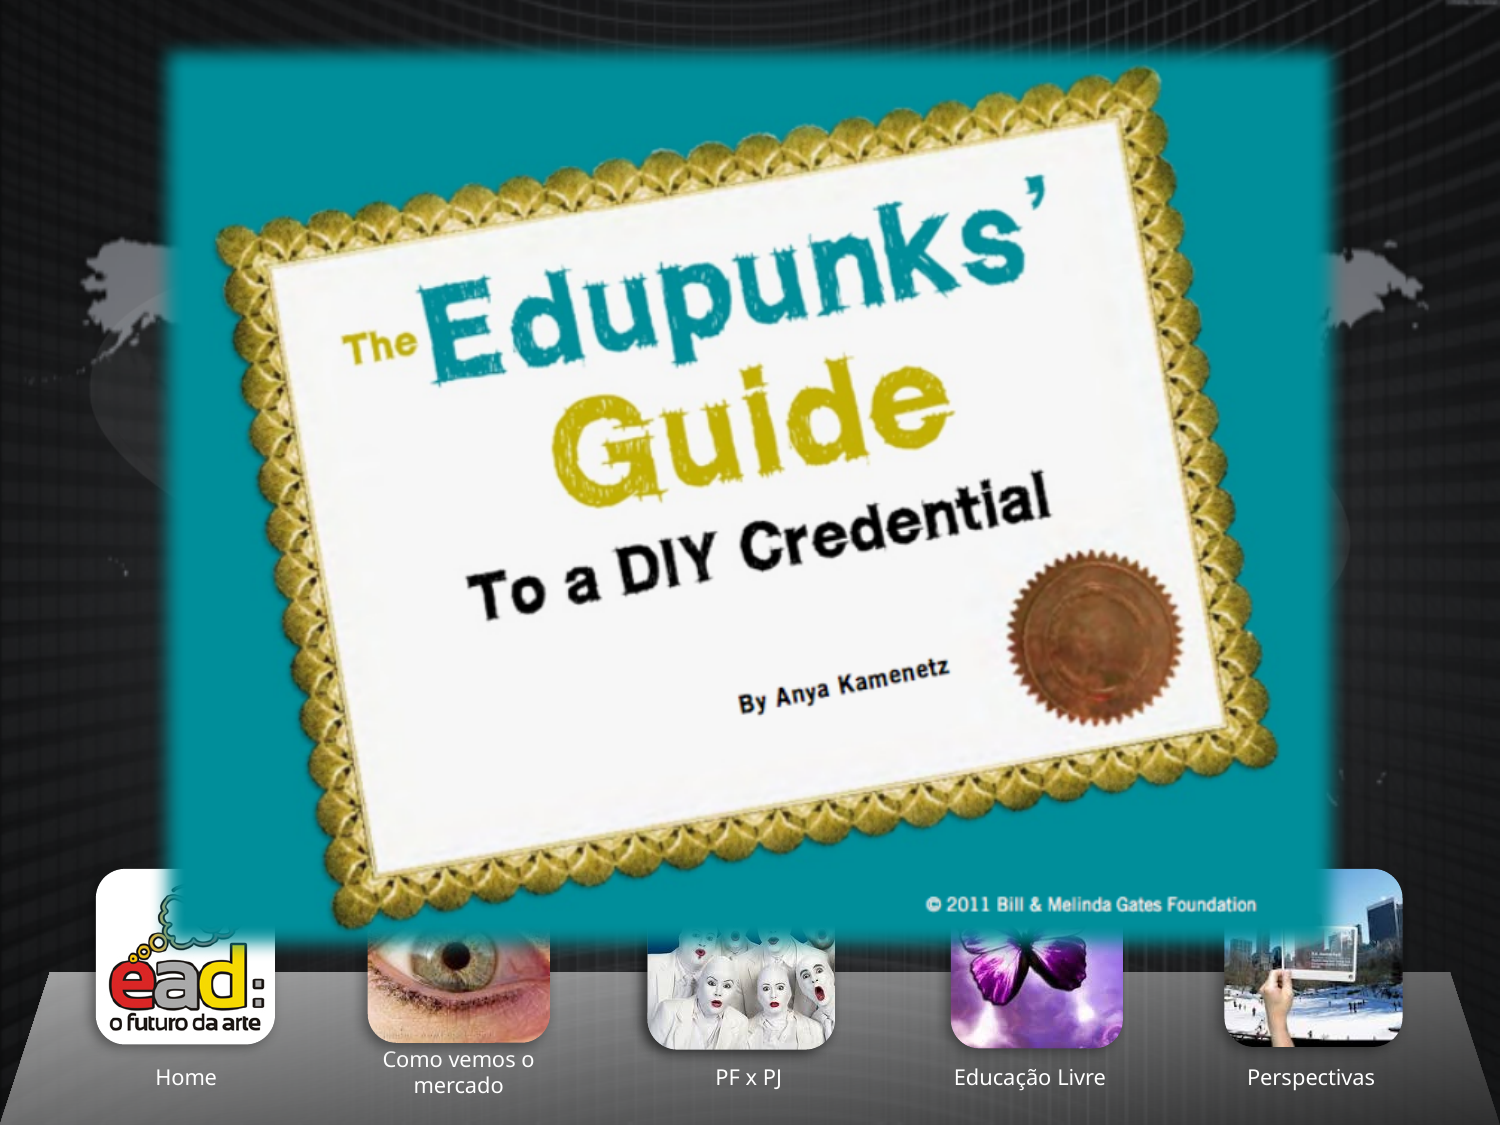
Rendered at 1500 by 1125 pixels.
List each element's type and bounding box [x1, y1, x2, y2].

picture [95, 35, 1403, 1050]
